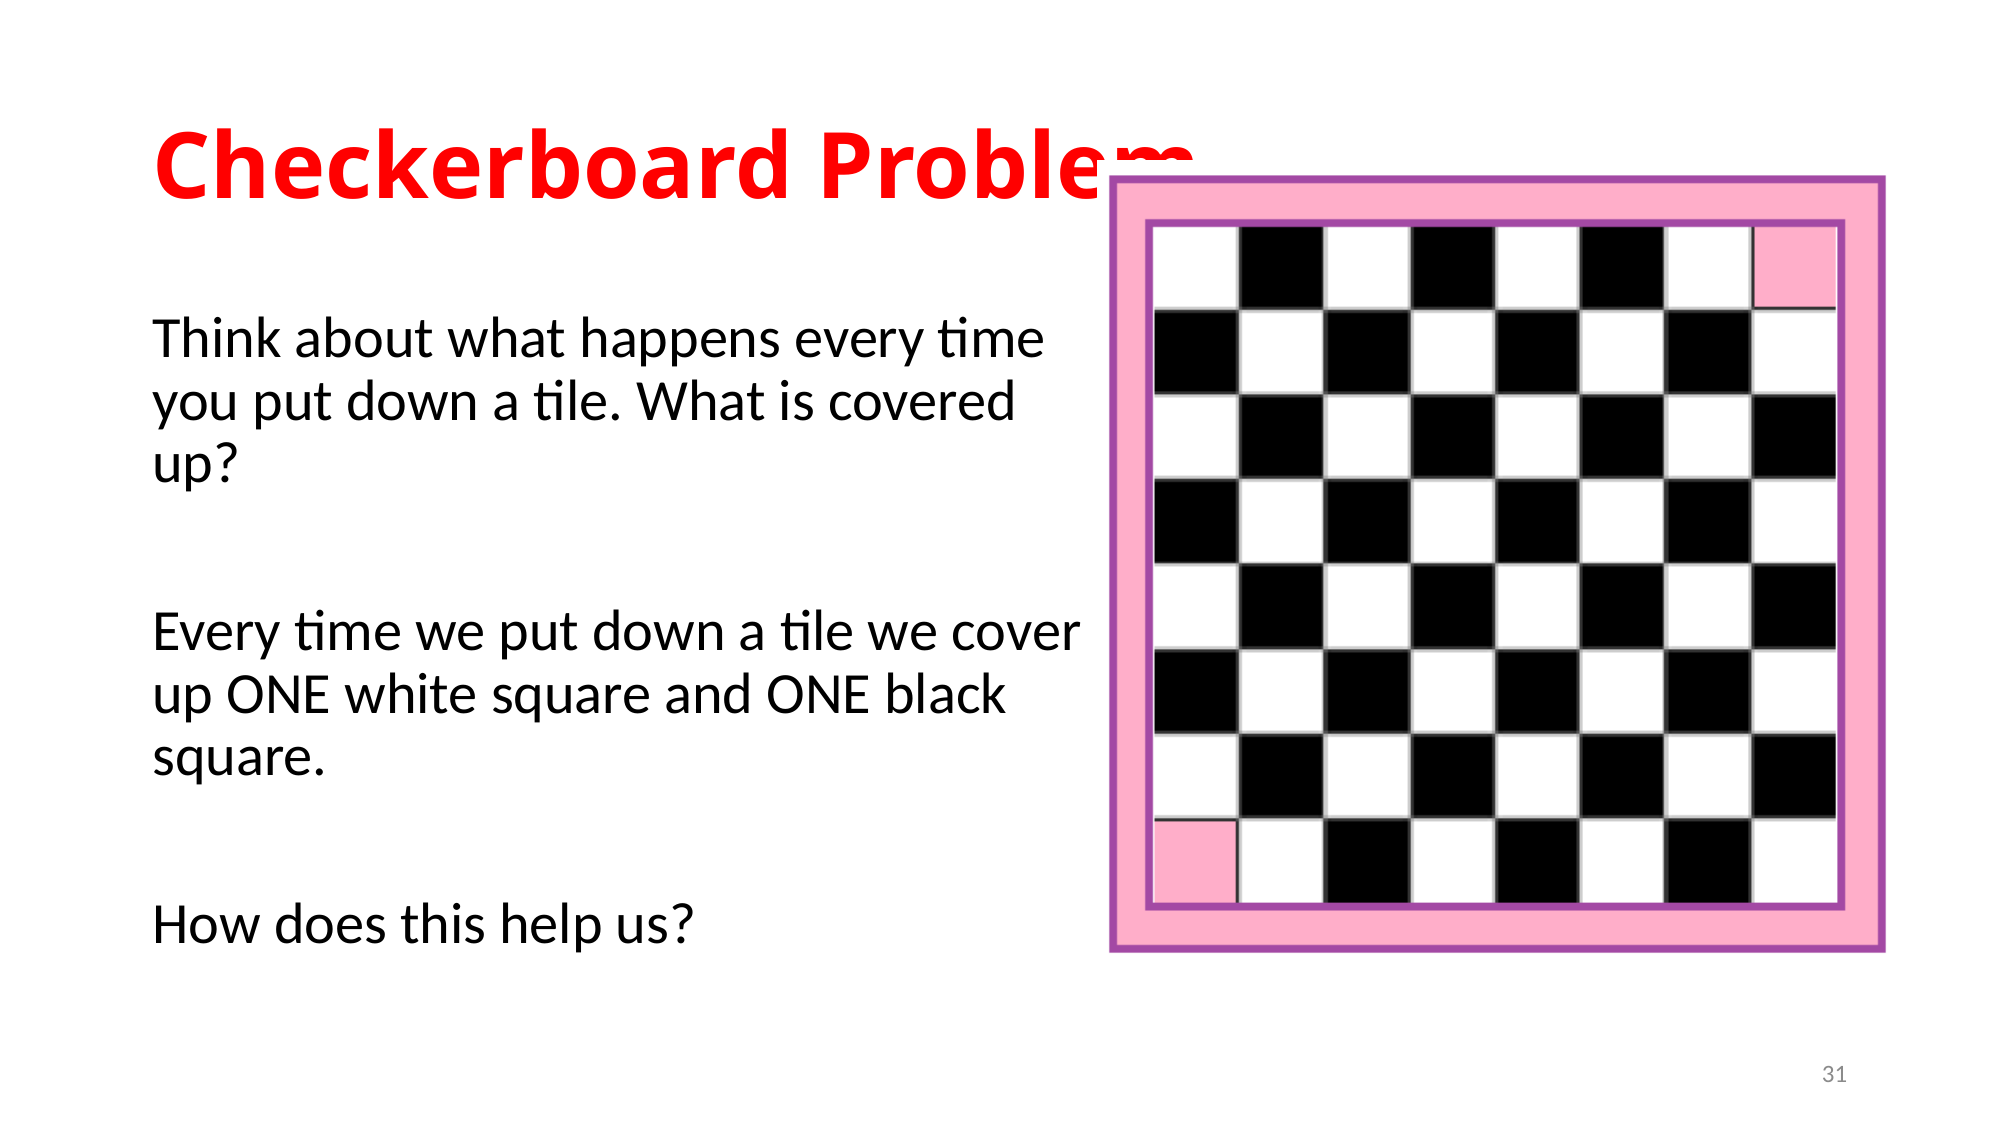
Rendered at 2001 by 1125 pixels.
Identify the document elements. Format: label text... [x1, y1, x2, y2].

list Think about what happens every time you put down a tile. What is covered up? Every time we put down a tile we cover up ONE white square and ONE black square. How does this help us? [137, 299, 1124, 1014]
picture [1096, 160, 1898, 964]
slide_number 31 [1412, 1042, 1863, 1103]
title Checkerboard Problem [137, 59, 1863, 278]
